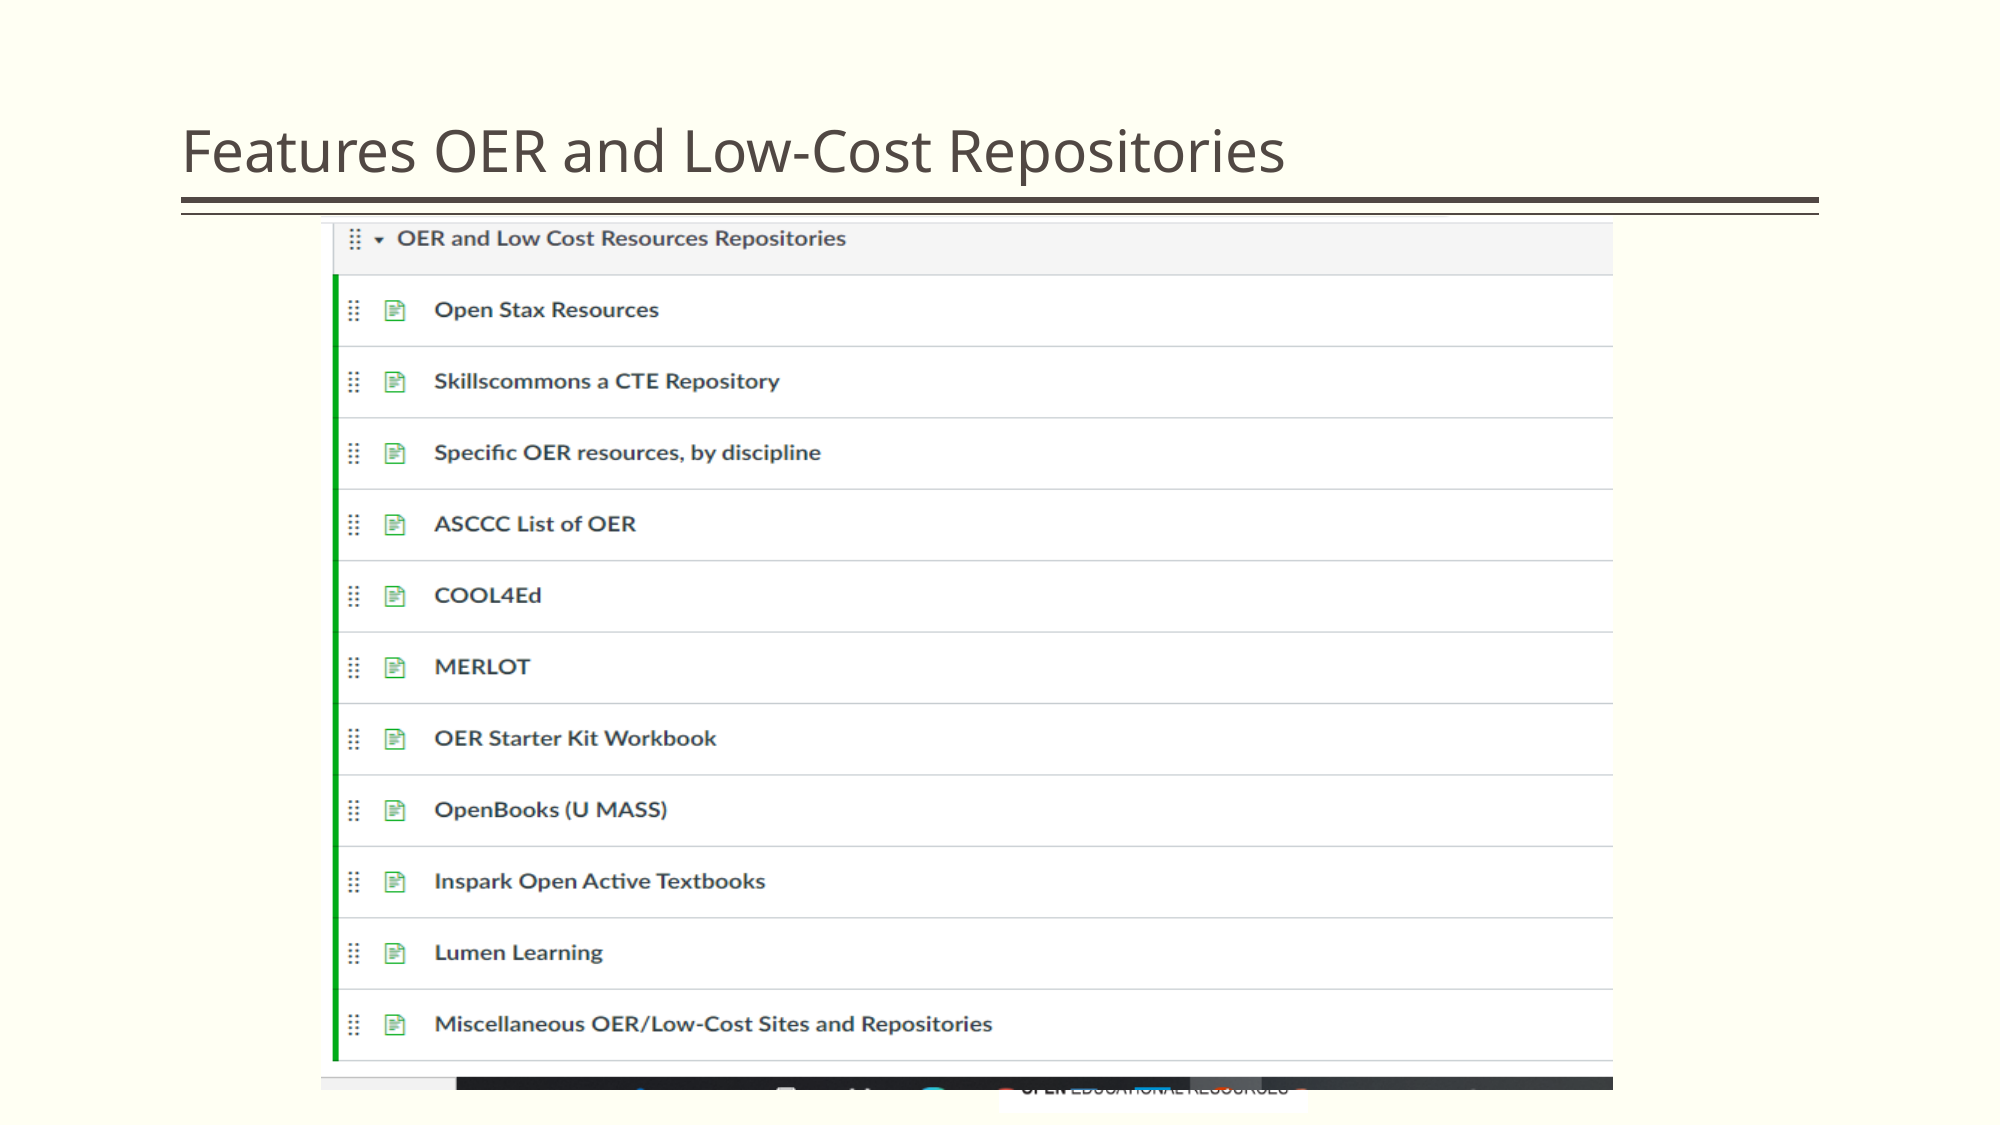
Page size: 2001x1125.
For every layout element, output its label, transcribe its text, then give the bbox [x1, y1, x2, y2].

picture [999, 1090, 1308, 1113]
title Features OER and Low-Cost Repositories [181, 12, 1819, 193]
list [321, 216, 1613, 1090]
